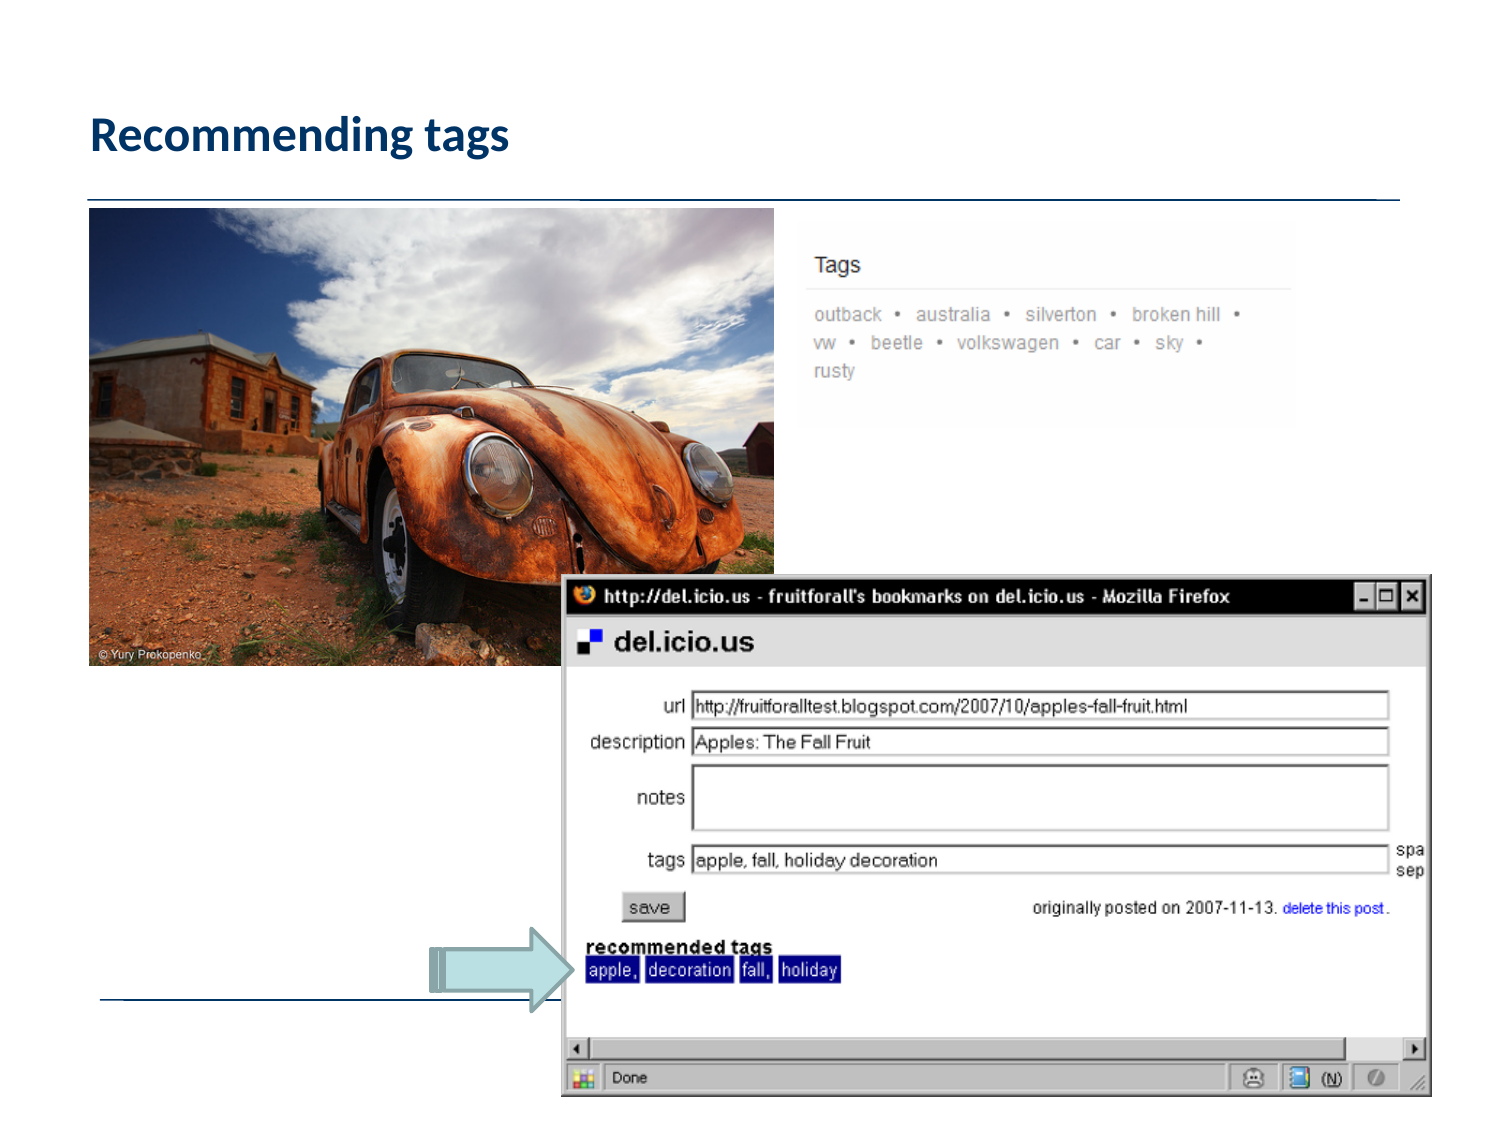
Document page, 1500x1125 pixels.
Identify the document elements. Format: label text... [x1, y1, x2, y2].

title Recommending tags [74, 37, 1426, 226]
text_box [429, 926, 555, 1014]
picture [796, 221, 1296, 428]
picture [88, 207, 1432, 1097]
